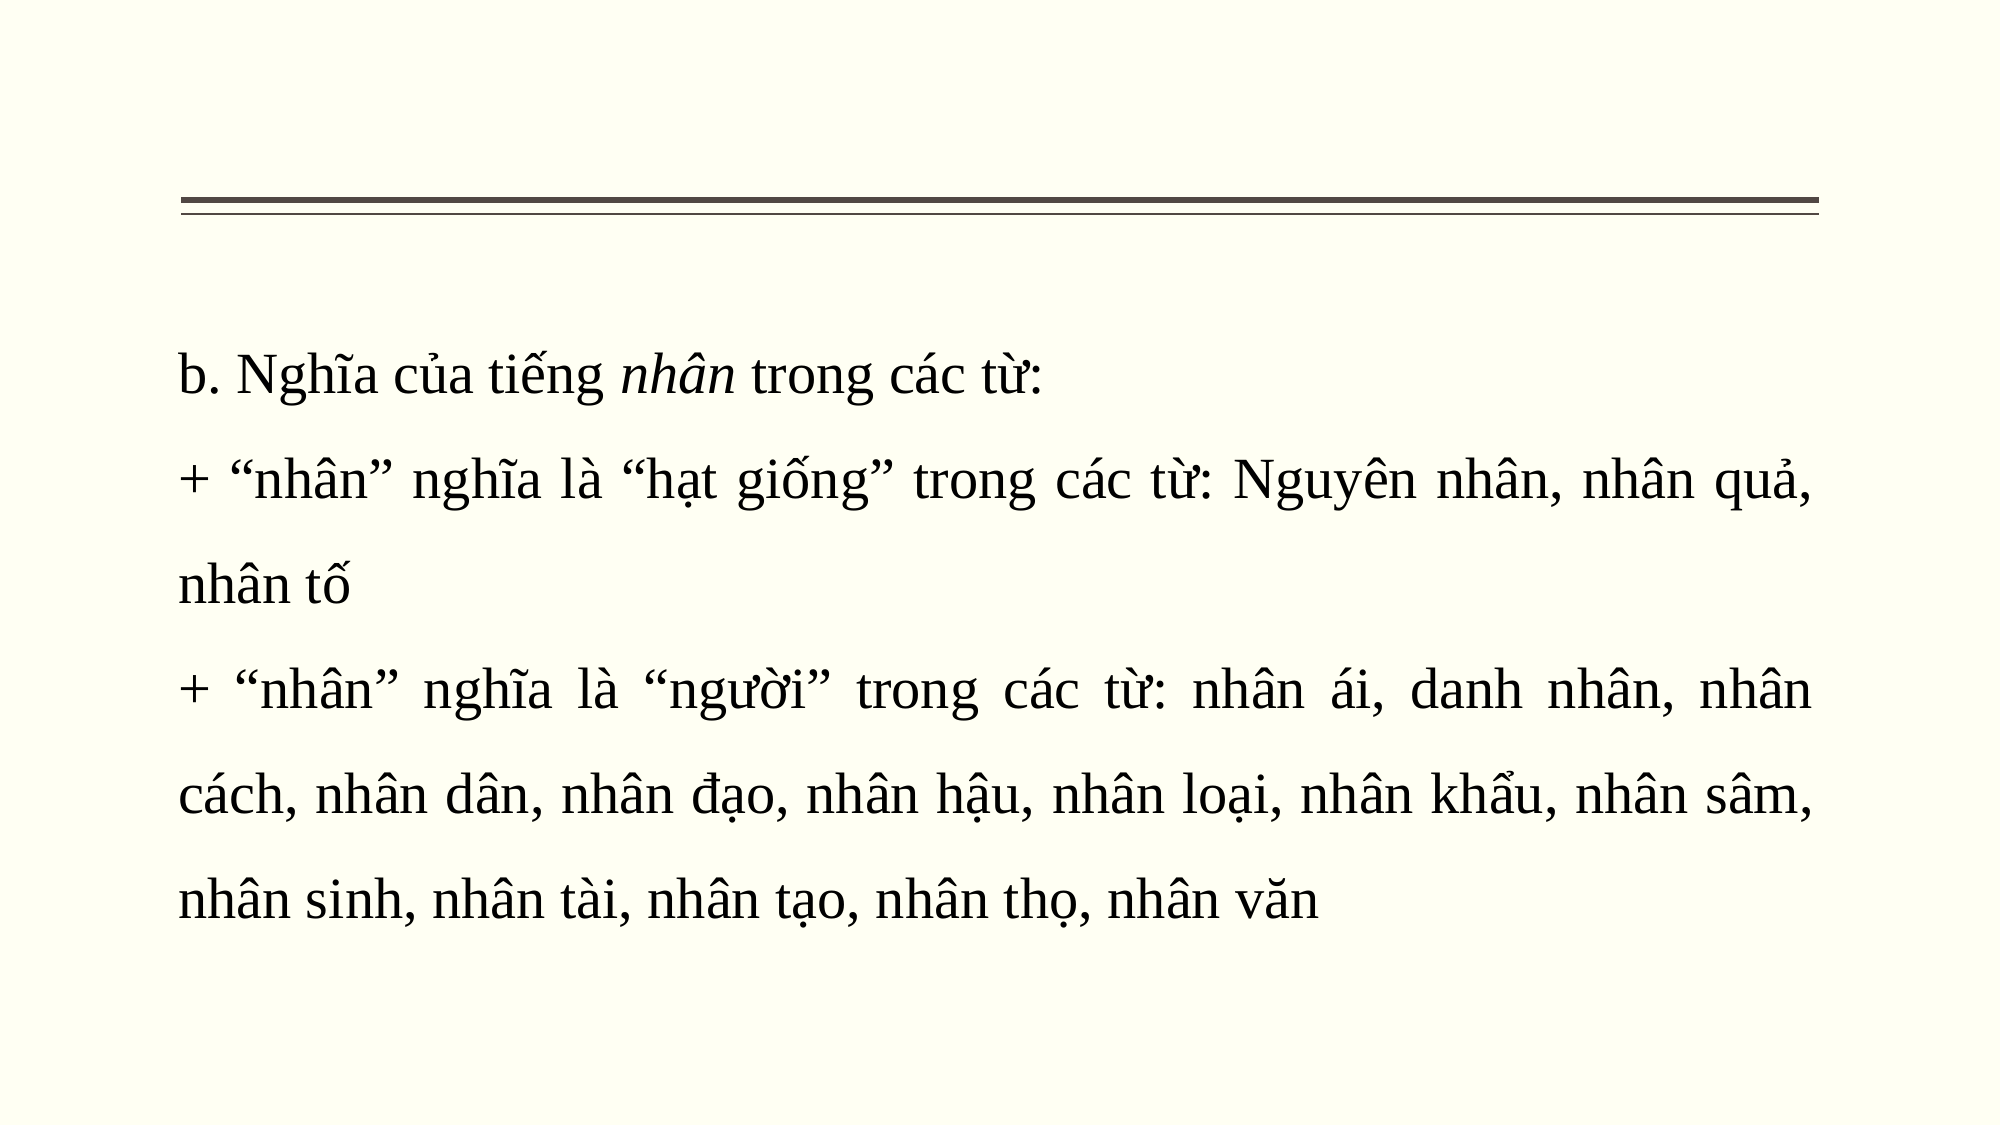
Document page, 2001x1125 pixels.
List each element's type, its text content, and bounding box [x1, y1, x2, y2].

text_box b. Nghĩa của tiếng nhân trong các từ: + “nhân” nghĩa là “hạt giống” trong các từ: Nguyên nhân, nhân quả, nhân tố + “nhân” nghĩa là “người” trong các từ: nhân ái, danh nhân, nhân cách, nhân dân, nhân đạo, nhân hậu, nhân loại, nhân khẩu, nhân sâm, nhân sinh, nhân tài, nhân tạo, nhân thọ, nhân văn [163, 293, 1829, 938]
